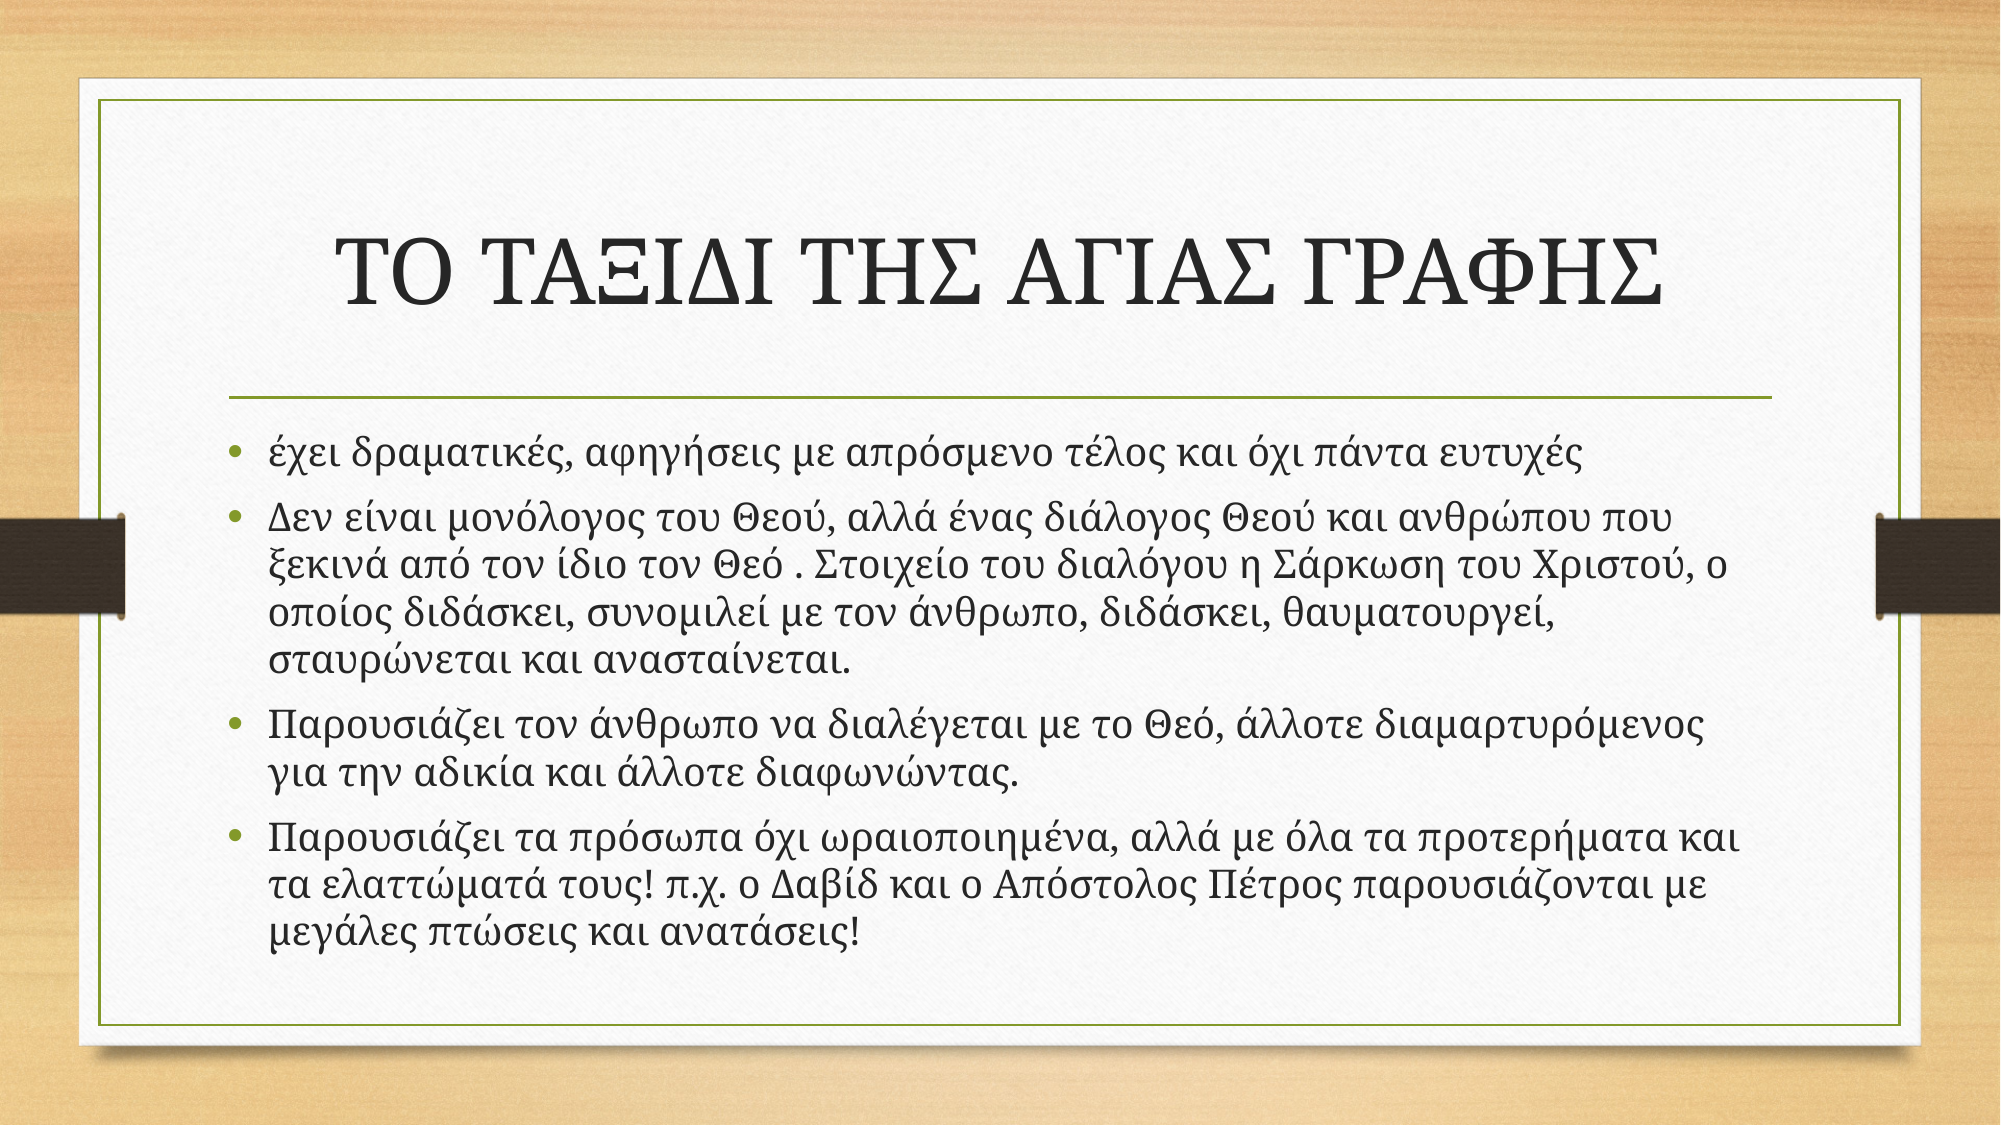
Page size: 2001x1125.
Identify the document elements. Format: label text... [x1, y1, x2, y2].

title ΤΟ ΤΑΞΙΔΙ ΤΗΣ ΑΓΙΑΣ ΓΡΑΦΗΣ [212, 161, 1788, 375]
picture [0, 0, 2001, 1125]
list έχει δραματικές, αφηγήσεις με απρόσμενο τέλος και όχι πάντα ευτυχές Δεν είναι μονόλογος του Θεού, αλλά ένας διάλογος Θεού και ανθρώπου που ξεκινά από τον ίδιο τον Θεό . Στοιχείο του διαλόγου η Σάρκωση του Χριστού, ο οποίος διδάσκει, συνομιλεί με τον άνθρωπο, διδάσκει, θαυματουργεί, σταυρώνεται και ανασταίνεται. Παρουσιάζει τον άνθρωπο να διαλέγεται με το Θεό, άλλοτε διαμαρτυρόμενος για την αδικία και άλλοτε διαφωνώντας. Παρουσιάζει τα πρόσωπα όχι ωραιοποιημένα, αλλά με όλα τα προτερήματα και τα ελαττώματά τους! π.χ. ο Δαβίδ και ο Απόστολος Πέτρος παρουσιάζονται με μεγάλες πτώσεις και ανατάσεις! [212, 419, 1788, 964]
